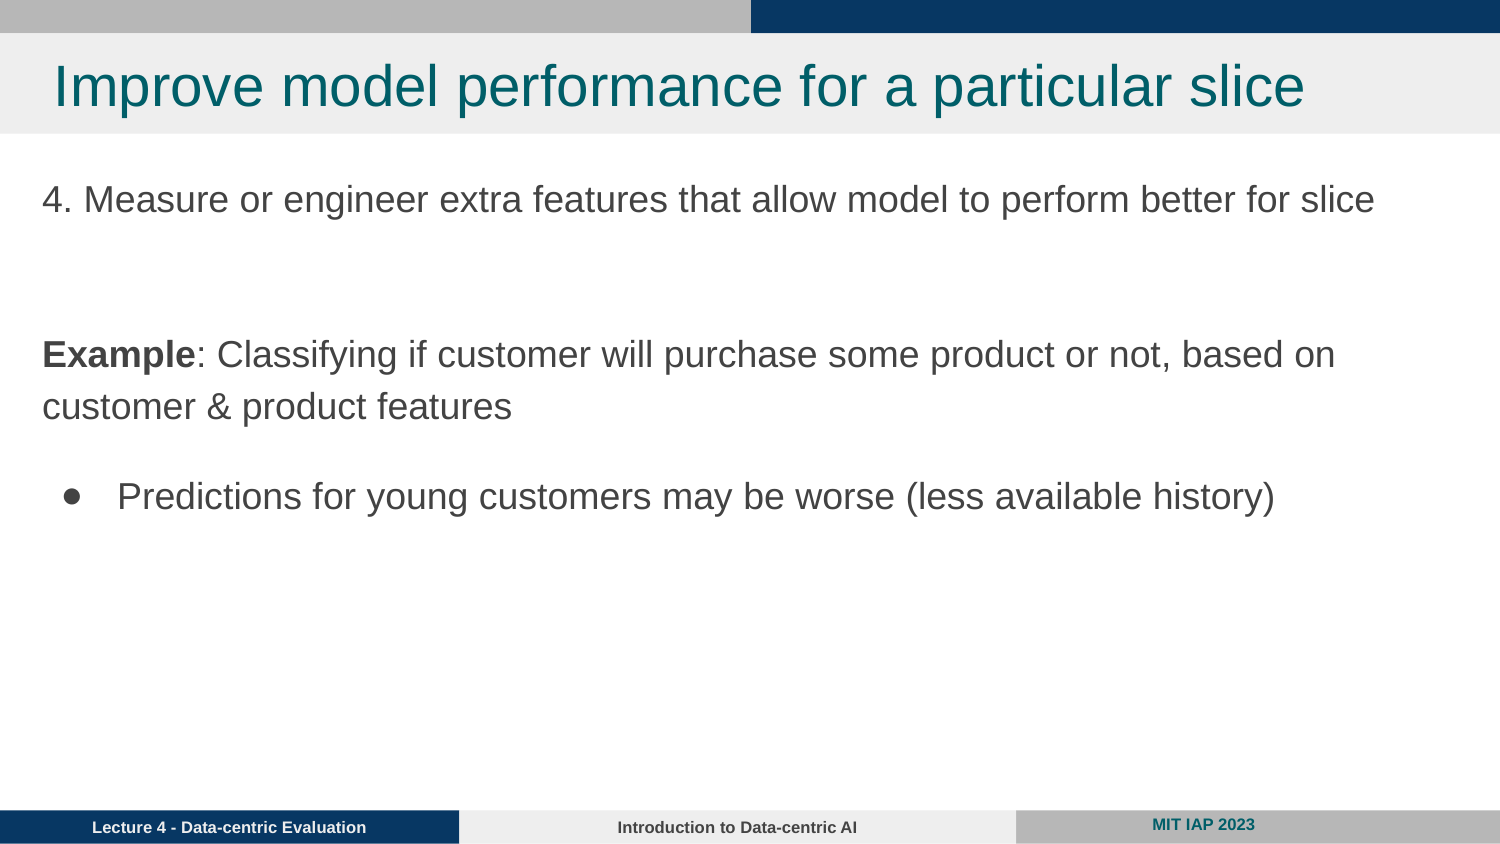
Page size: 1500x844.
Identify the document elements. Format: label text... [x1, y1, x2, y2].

title Improve model performance for a particular slice [38, 33, 1437, 134]
list 4. Measure or engineer extra features that allow model to perform better for slice Example: Classifying if customer will purchase some product or not, based on customer & product features Predictions for young customers may be worse (less available history) [26, 153, 1425, 649]
